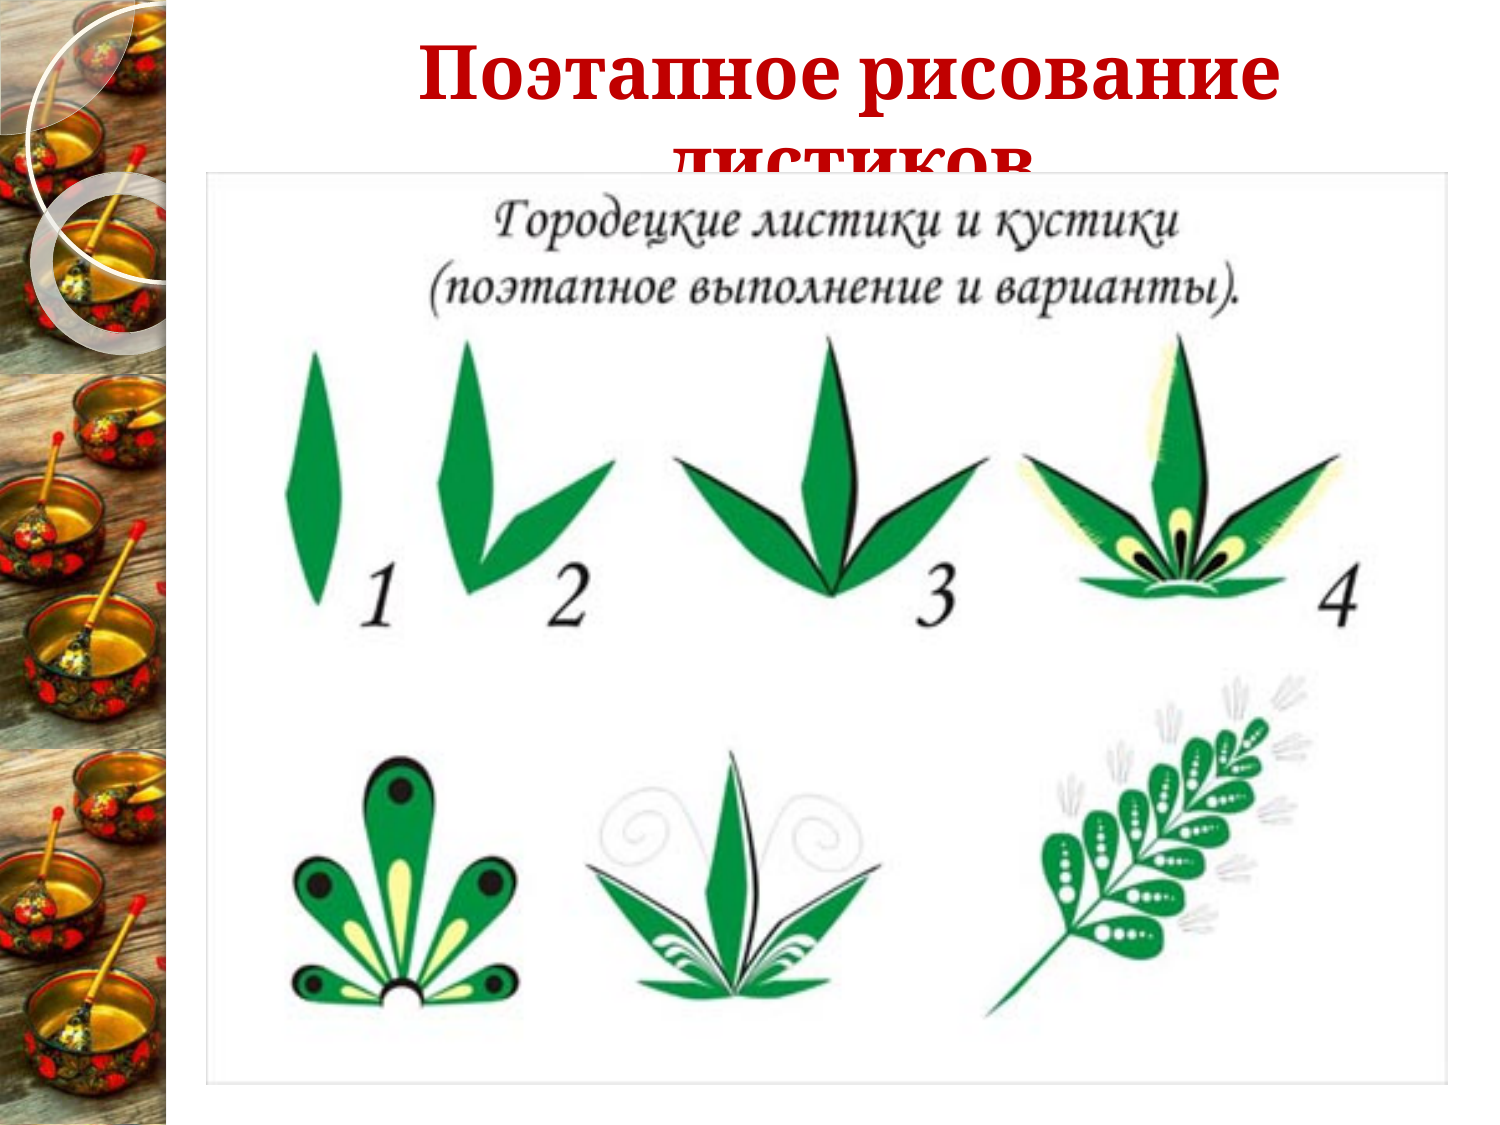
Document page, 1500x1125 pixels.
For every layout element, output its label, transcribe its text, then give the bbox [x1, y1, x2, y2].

picture [206, 172, 1449, 1085]
picture [136, 0, 163, 4]
picture [62, 195, 160, 280]
picture [53, 241, 160, 332]
picture [0, 134, 166, 1125]
picture [32, 13, 160, 207]
text_box Поэтапное рисование листиков [235, 45, 1466, 185]
